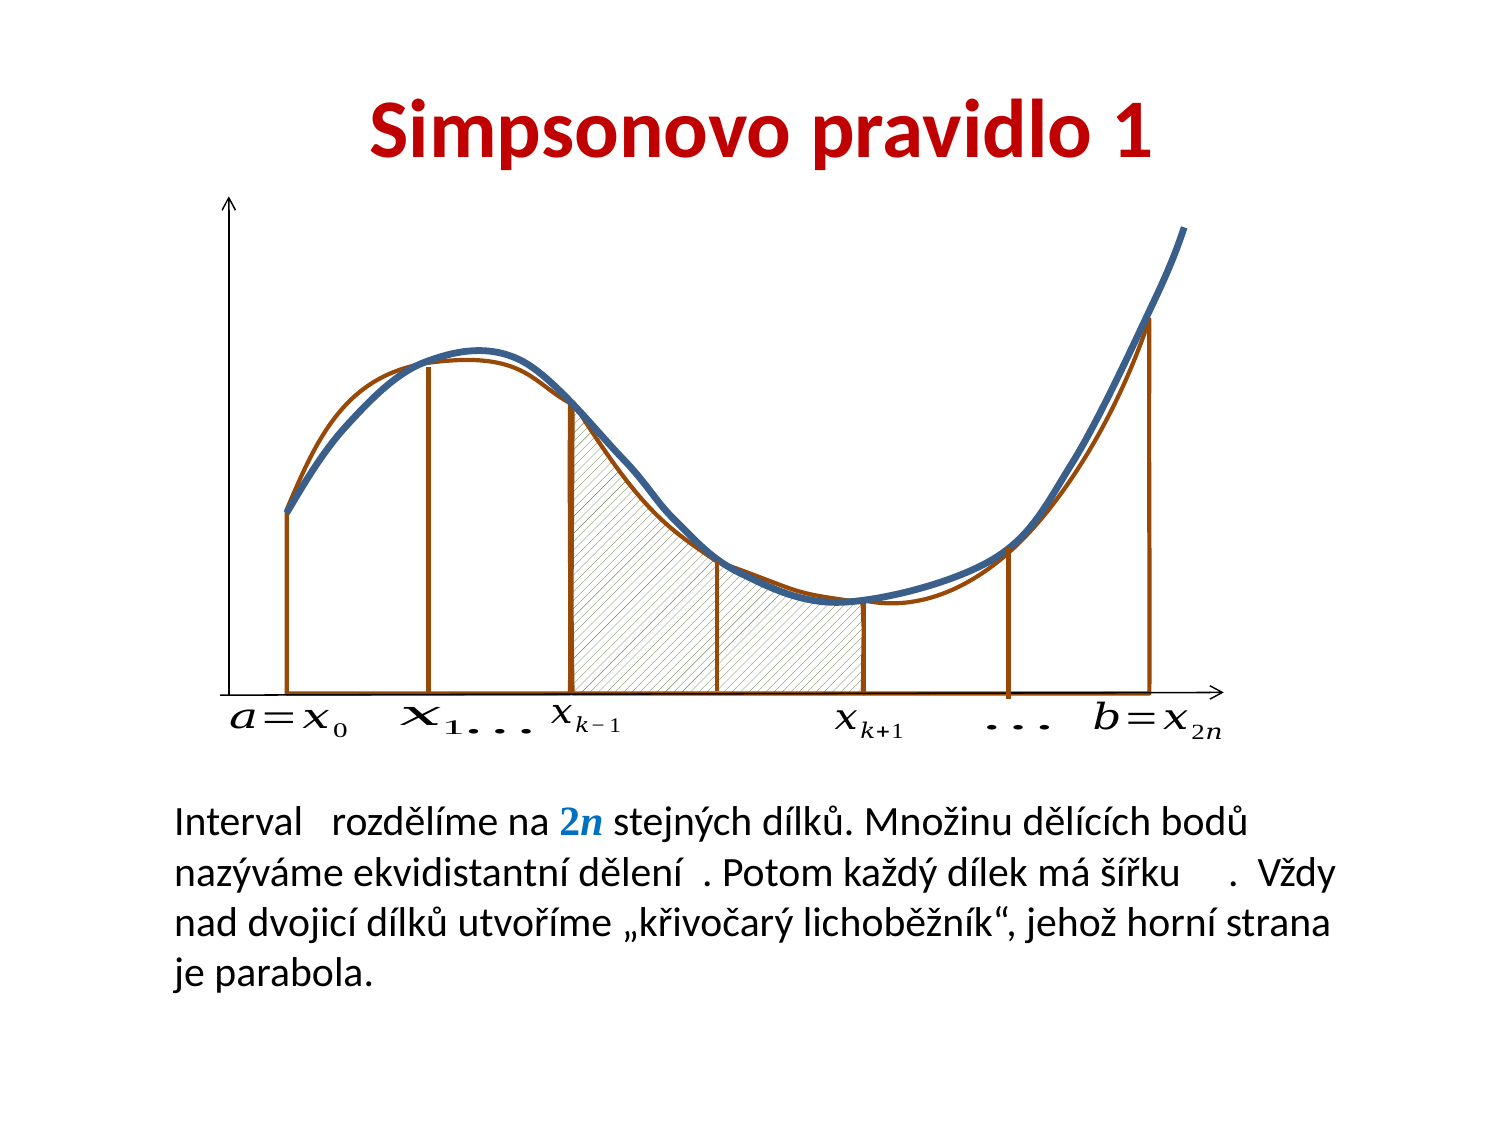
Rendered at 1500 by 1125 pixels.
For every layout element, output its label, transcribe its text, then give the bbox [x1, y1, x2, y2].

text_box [219, 195, 1225, 745]
text_box Simpsonovo pravidlo 1 [194, 66, 1329, 182]
